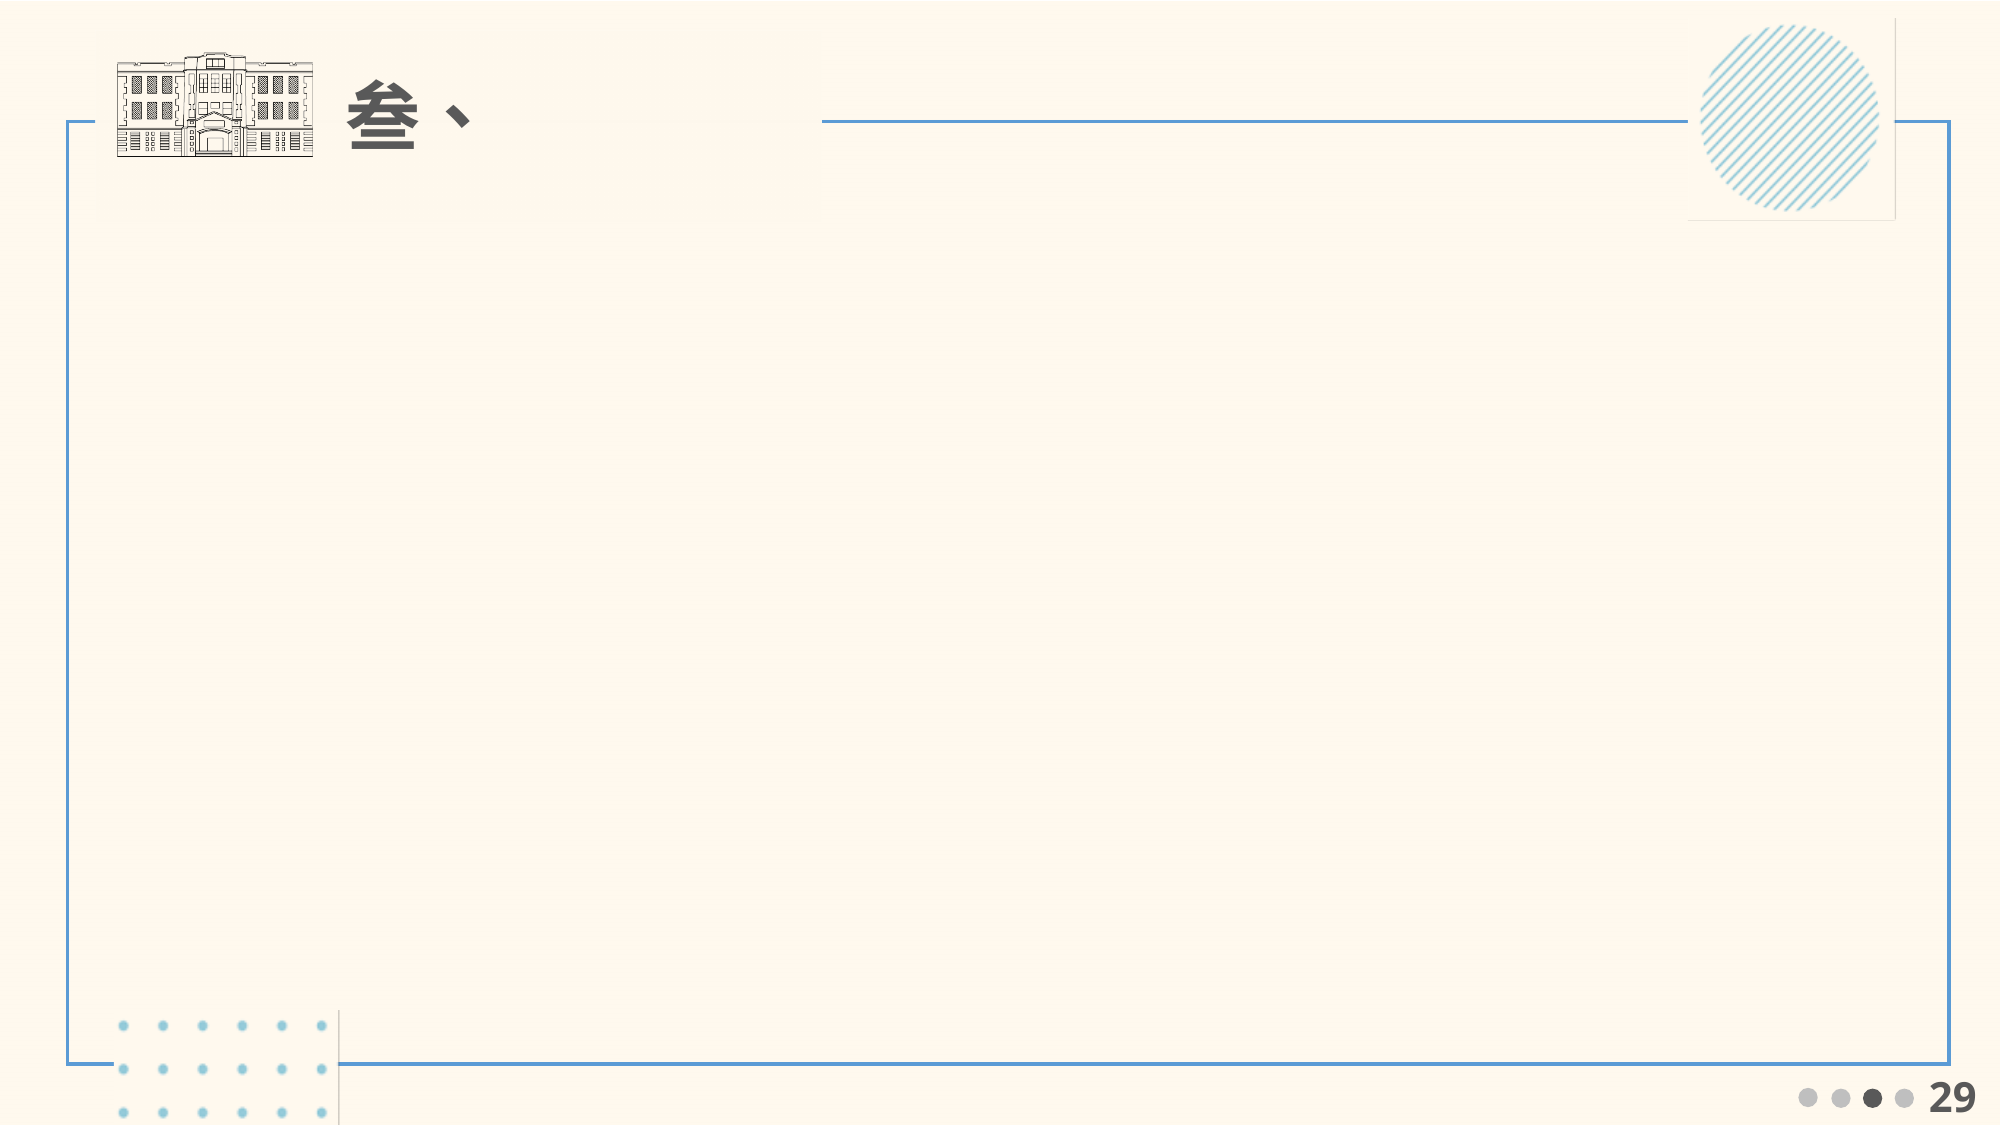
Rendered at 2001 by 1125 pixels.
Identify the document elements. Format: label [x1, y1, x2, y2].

picture [0, 0, 2000, 1125]
text_box [1798, 1087, 1915, 1109]
